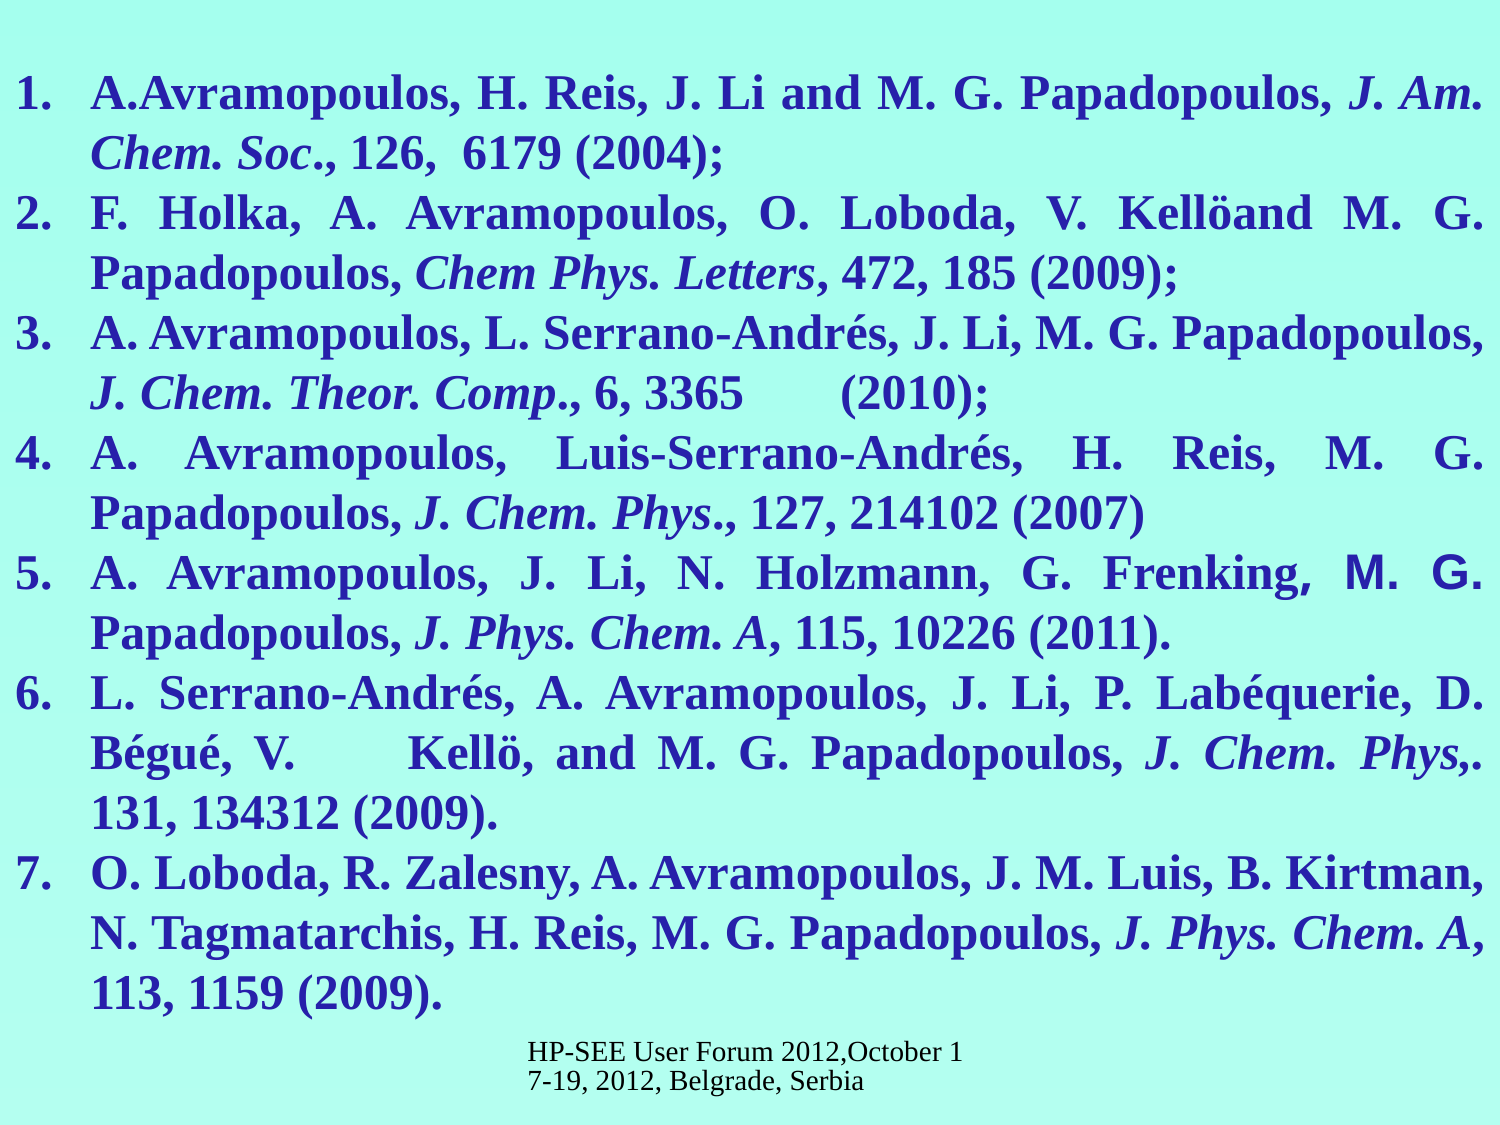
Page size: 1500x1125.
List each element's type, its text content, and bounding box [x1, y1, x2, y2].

text_box A.Avramopoulos, H. Reis, J. Li and M. G. Papadopoulos, J. Am. Chem. Soc., 126, 6179 (2004); F. Holka, A. Avramopoulos, O. Loboda, V. Kellöand M. G. Papadopoulos, Chem Phys. Letters, 472, 185 (2009); A. Avramopoulos, L. Serrano-Andrés, J. Li, M. G. Papadopoulos, J. Chem. Theor. Comp., 6, 3365 (2010); A. Avramopoulos, Luis-Serrano-Andrés, H. Reis, M. G. Papadopoulos, J. Chem. Phys., 127, 214102 (2007) A. Avramopoulos, J. Li, N. Holzmann, G. Frenking, M. G. Papadopoulos, J. Phys. Chem. A, 115, 10226 (2011). L. Serrano-Andrés, A. Avramopoulos, J. Li, P. Labéquerie, D. Bégué, V. Kellö, and M. G. Papadopoulos, J. Chem. Phys,. 131, 134312 (2009). O. Loboda, R. Zalesny, A. Avramopoulos, J. M. Luis, B. Kirtman, N. Tagmatarchis, H. Reis, M. G. Papadopoulos, J. Phys. Chem. A, 113, 1159 (2009). [0, 51, 1500, 1027]
footer HP-SEE User Forum 2012,October 17-19, 2012, Belgrade, Serbia [512, 1027, 988, 1101]
